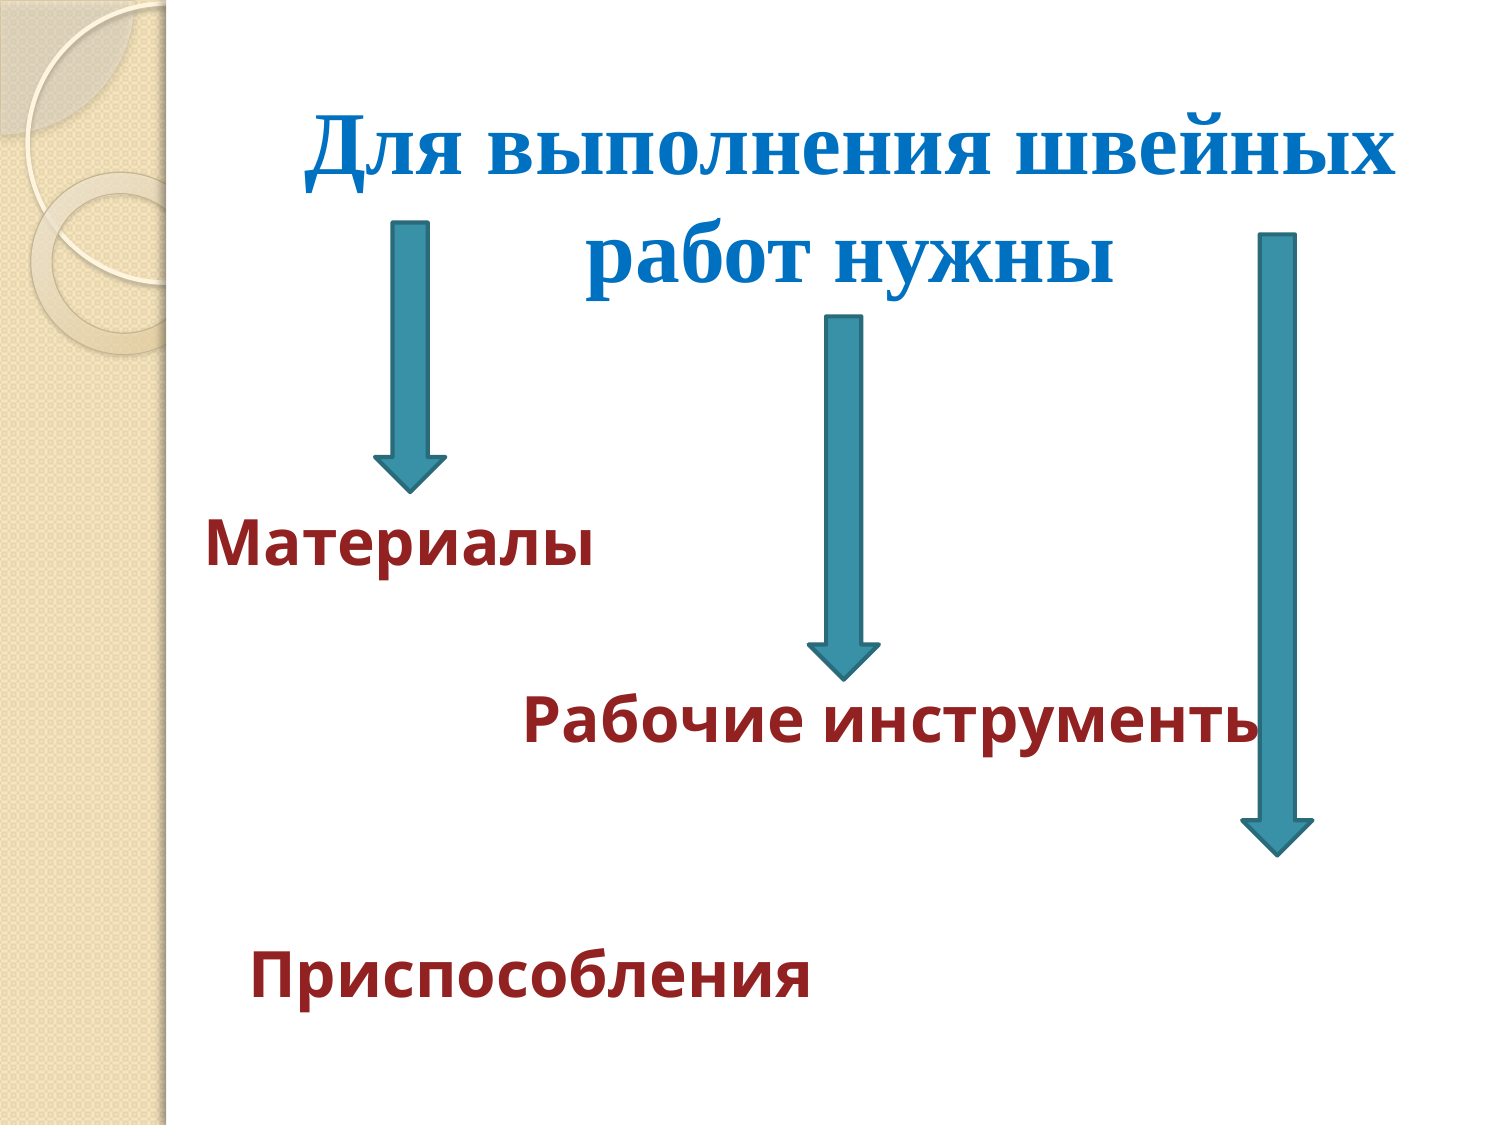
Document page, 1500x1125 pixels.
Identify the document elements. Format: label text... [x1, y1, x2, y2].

text_box [806, 314, 881, 682]
title Для выполнения швейных работ нужны [235, 45, 1466, 316]
text_box [1240, 232, 1315, 858]
text_box [373, 220, 448, 495]
list Материалы Рабочие инструменты Приспособления [175, 316, 1500, 1025]
